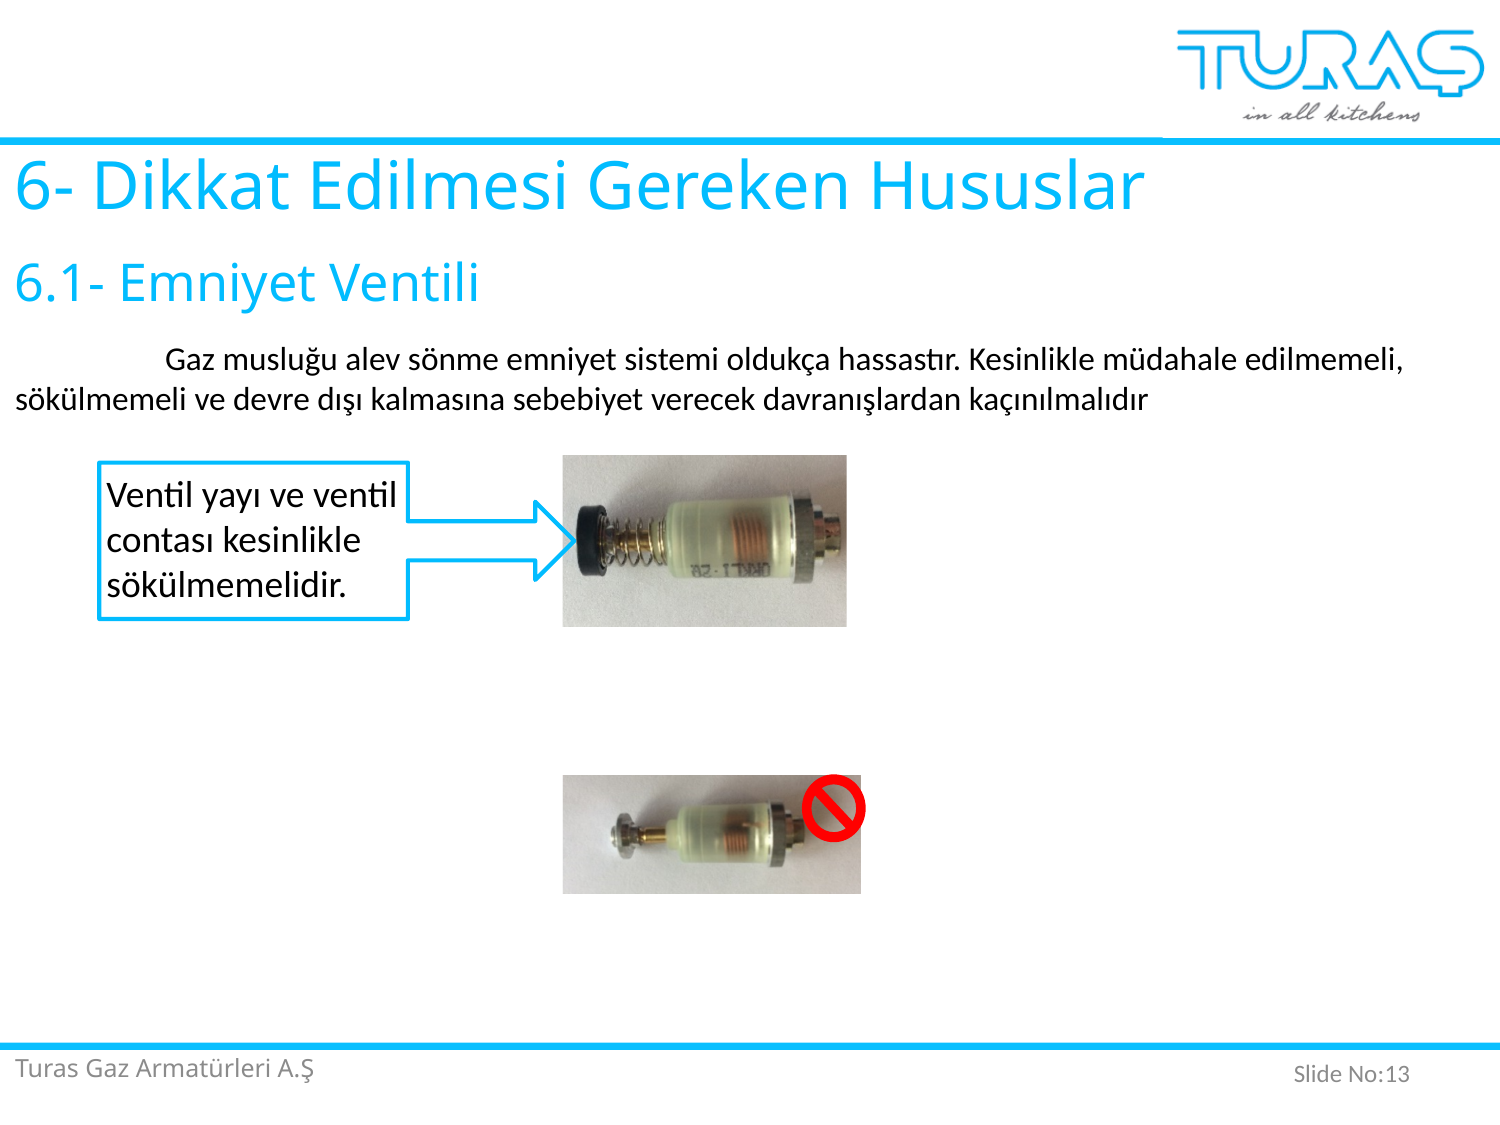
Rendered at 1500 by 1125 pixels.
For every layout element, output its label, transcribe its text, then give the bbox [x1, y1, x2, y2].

text_box [97, 613, 410, 622]
picture [562, 454, 847, 627]
picture [562, 774, 869, 895]
text_box 6- Dikkat Edilmesi Gereken Hususlar [0, 135, 1500, 231]
text_box [505, 499, 557, 582]
picture [562, 534, 569, 548]
list Gaz musluğu alev sönme emniyet sistemi oldukça hassastır. Kesinlikle müdahale edilmemeli, sökülmemeli ve devre dışı kalmasına sebebiyet verecek davranışlardan kaçınılmalıdır [0, 329, 1468, 957]
text_box Turas Gaz Armatürleri A.Ş [0, 1052, 475, 1098]
picture [1162, 0, 1500, 137]
text_box 6.1- Emniyet Ventili [0, 241, 1500, 319]
text_box Ventil yayı ve ventil contası kesinlikle sökülmemelidir. [91, 462, 505, 613]
text_box [0, 1040, 1500, 1052]
slide_number Slide No:13 [1074, 1052, 1425, 1103]
